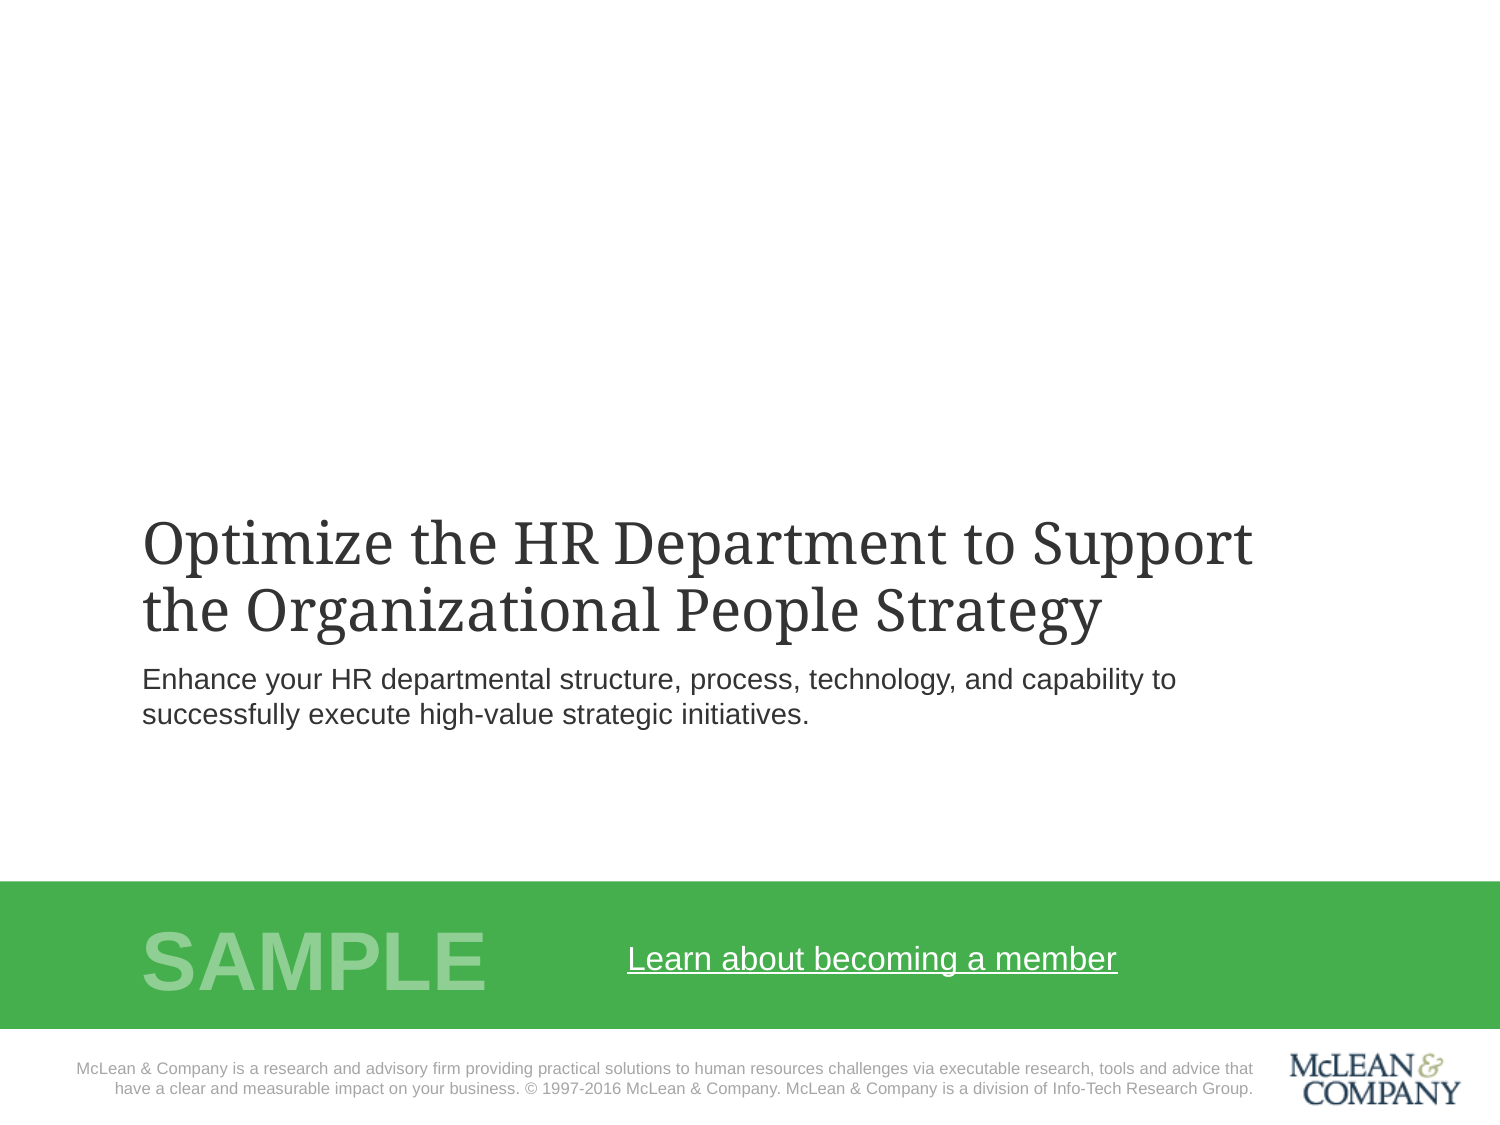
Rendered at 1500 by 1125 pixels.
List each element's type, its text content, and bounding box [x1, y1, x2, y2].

list Optimize the HR Department to Support the Organizational People Strategy [126, 501, 1351, 652]
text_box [0, 881, 1500, 1125]
list Enhance your HR departmental structure, process, technology, and capability to successfully execute high-value strategic initiatives. [126, 652, 1353, 737]
